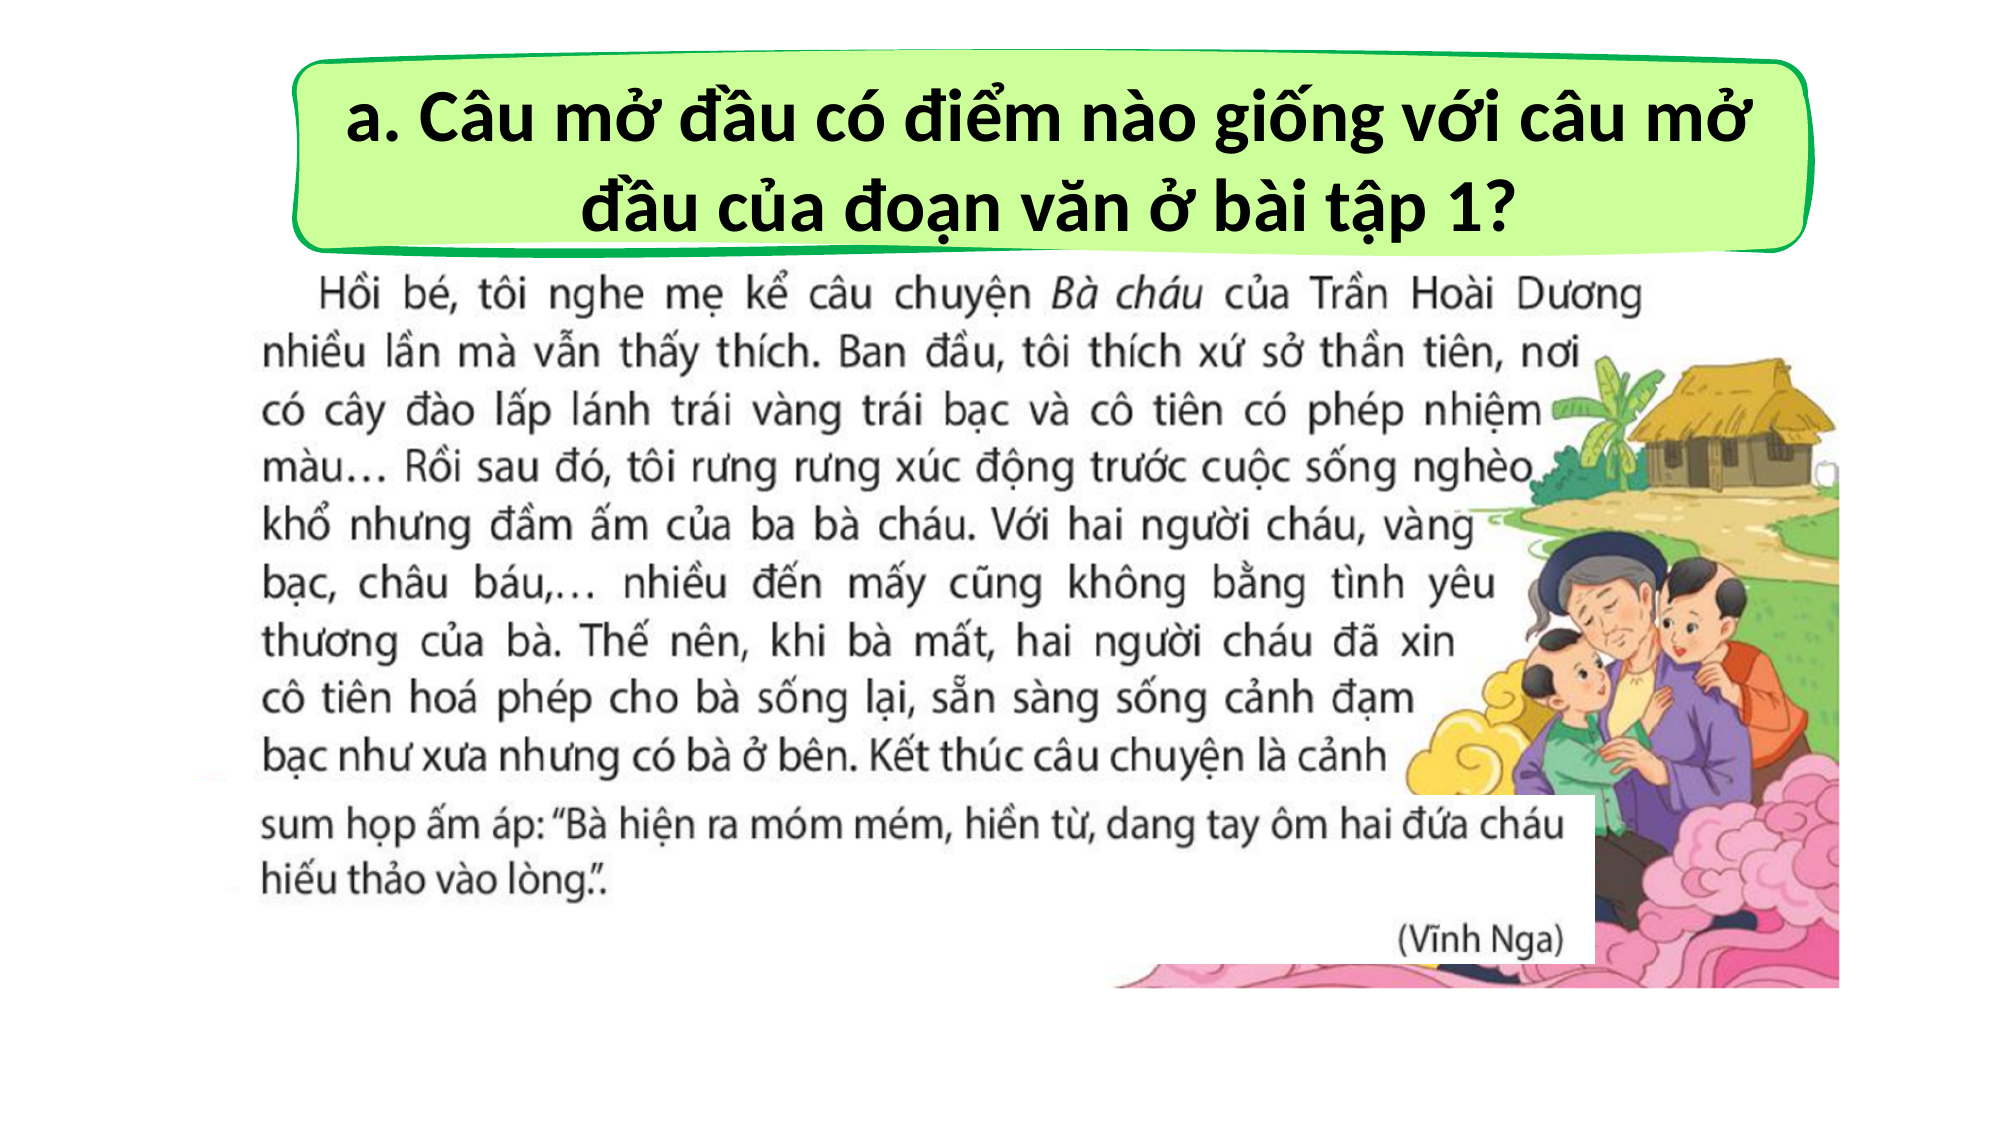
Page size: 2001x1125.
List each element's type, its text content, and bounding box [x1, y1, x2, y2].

text_box a. Câu mở đầu có điểm nào giống với câu mở đầu của đoạn văn ở bài tập 1? [294, 49, 1813, 257]
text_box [188, 265, 1842, 1003]
